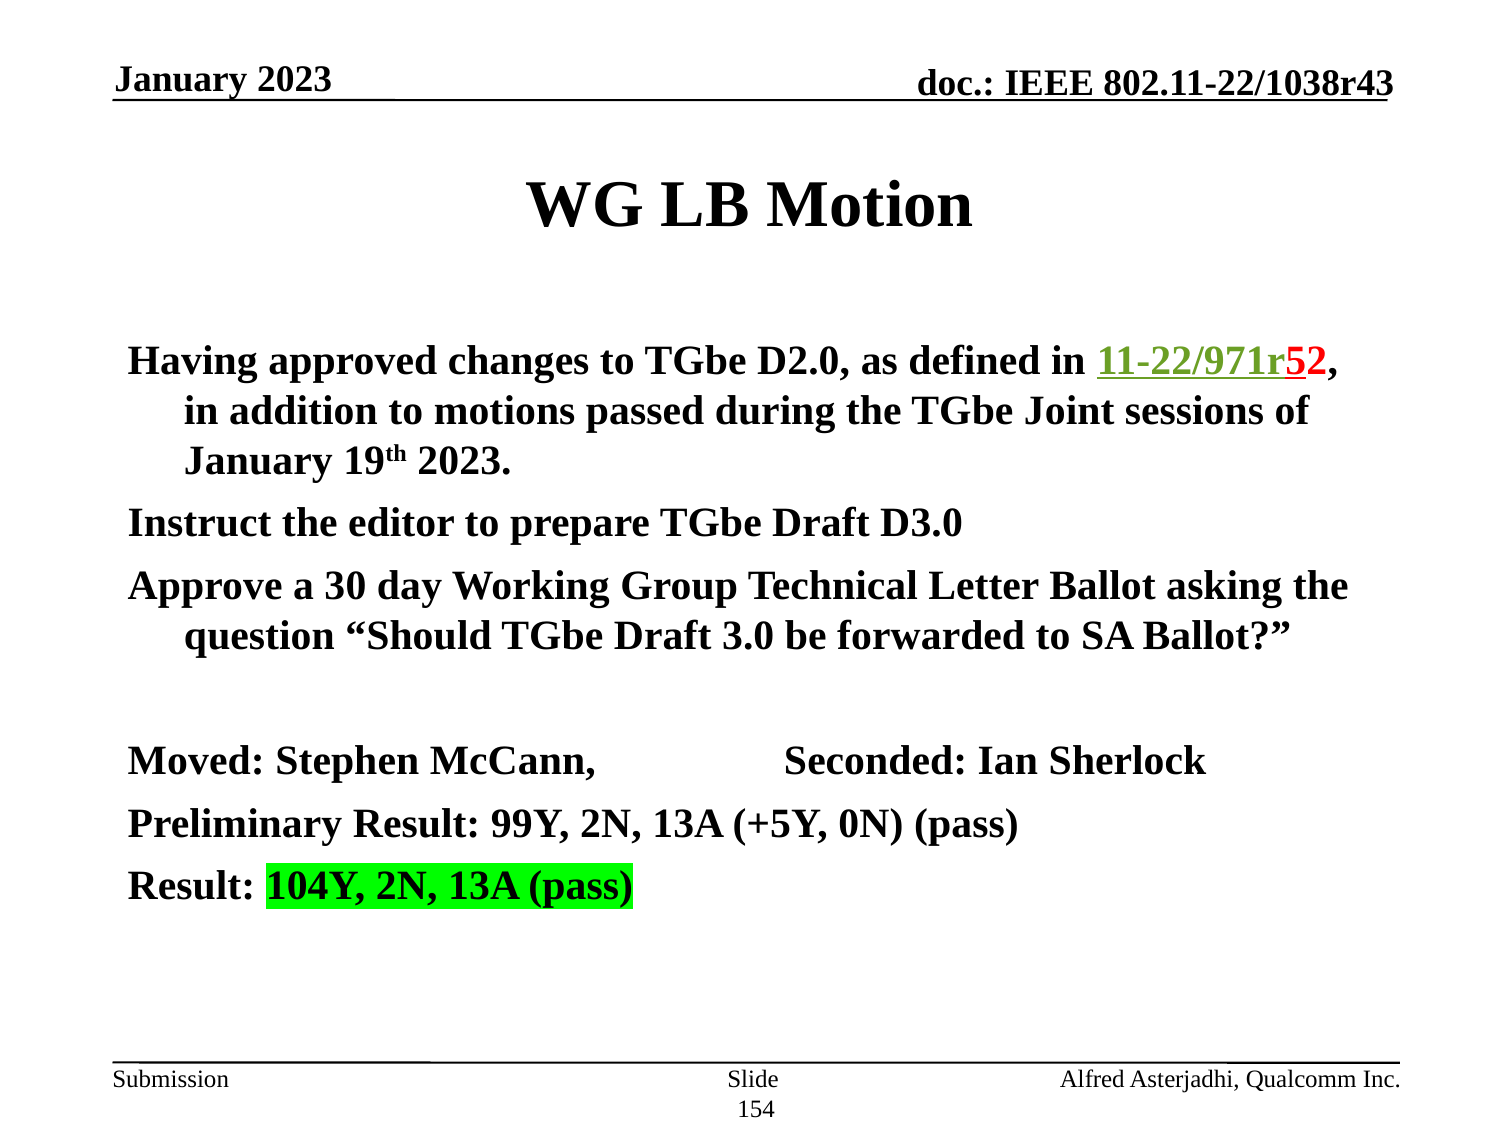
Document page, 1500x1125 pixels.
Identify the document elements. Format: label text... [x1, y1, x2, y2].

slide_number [114, 54, 423, 100]
list Having approved changes to TGbe D2.0, as defined in 11-22/971r52, in addition to motions passed during the TGbe Joint sessions of January 19th 2023. Instruct the editor to prepare TGbe Draft D3.0 Approve a 30 day Working Group Technical Letter Ballot asking the question “Should TGbe Draft 3.0 be forwarded to SA Ballot?” Moved: Stephen McCann, Seconded: Ian Sherlock Preliminary Result: 99Y, 2N, 13A (+5Y, 0N) (pass) Result: 104Y, 2N, 13A (pass) [112, 324, 1388, 1063]
slide_number Slide 154 [712, 1061, 800, 1123]
footer Alfred Asterjadhi, Qualcomm Inc. [878, 1061, 1402, 1093]
title WG LB Motion [112, 112, 1388, 288]
